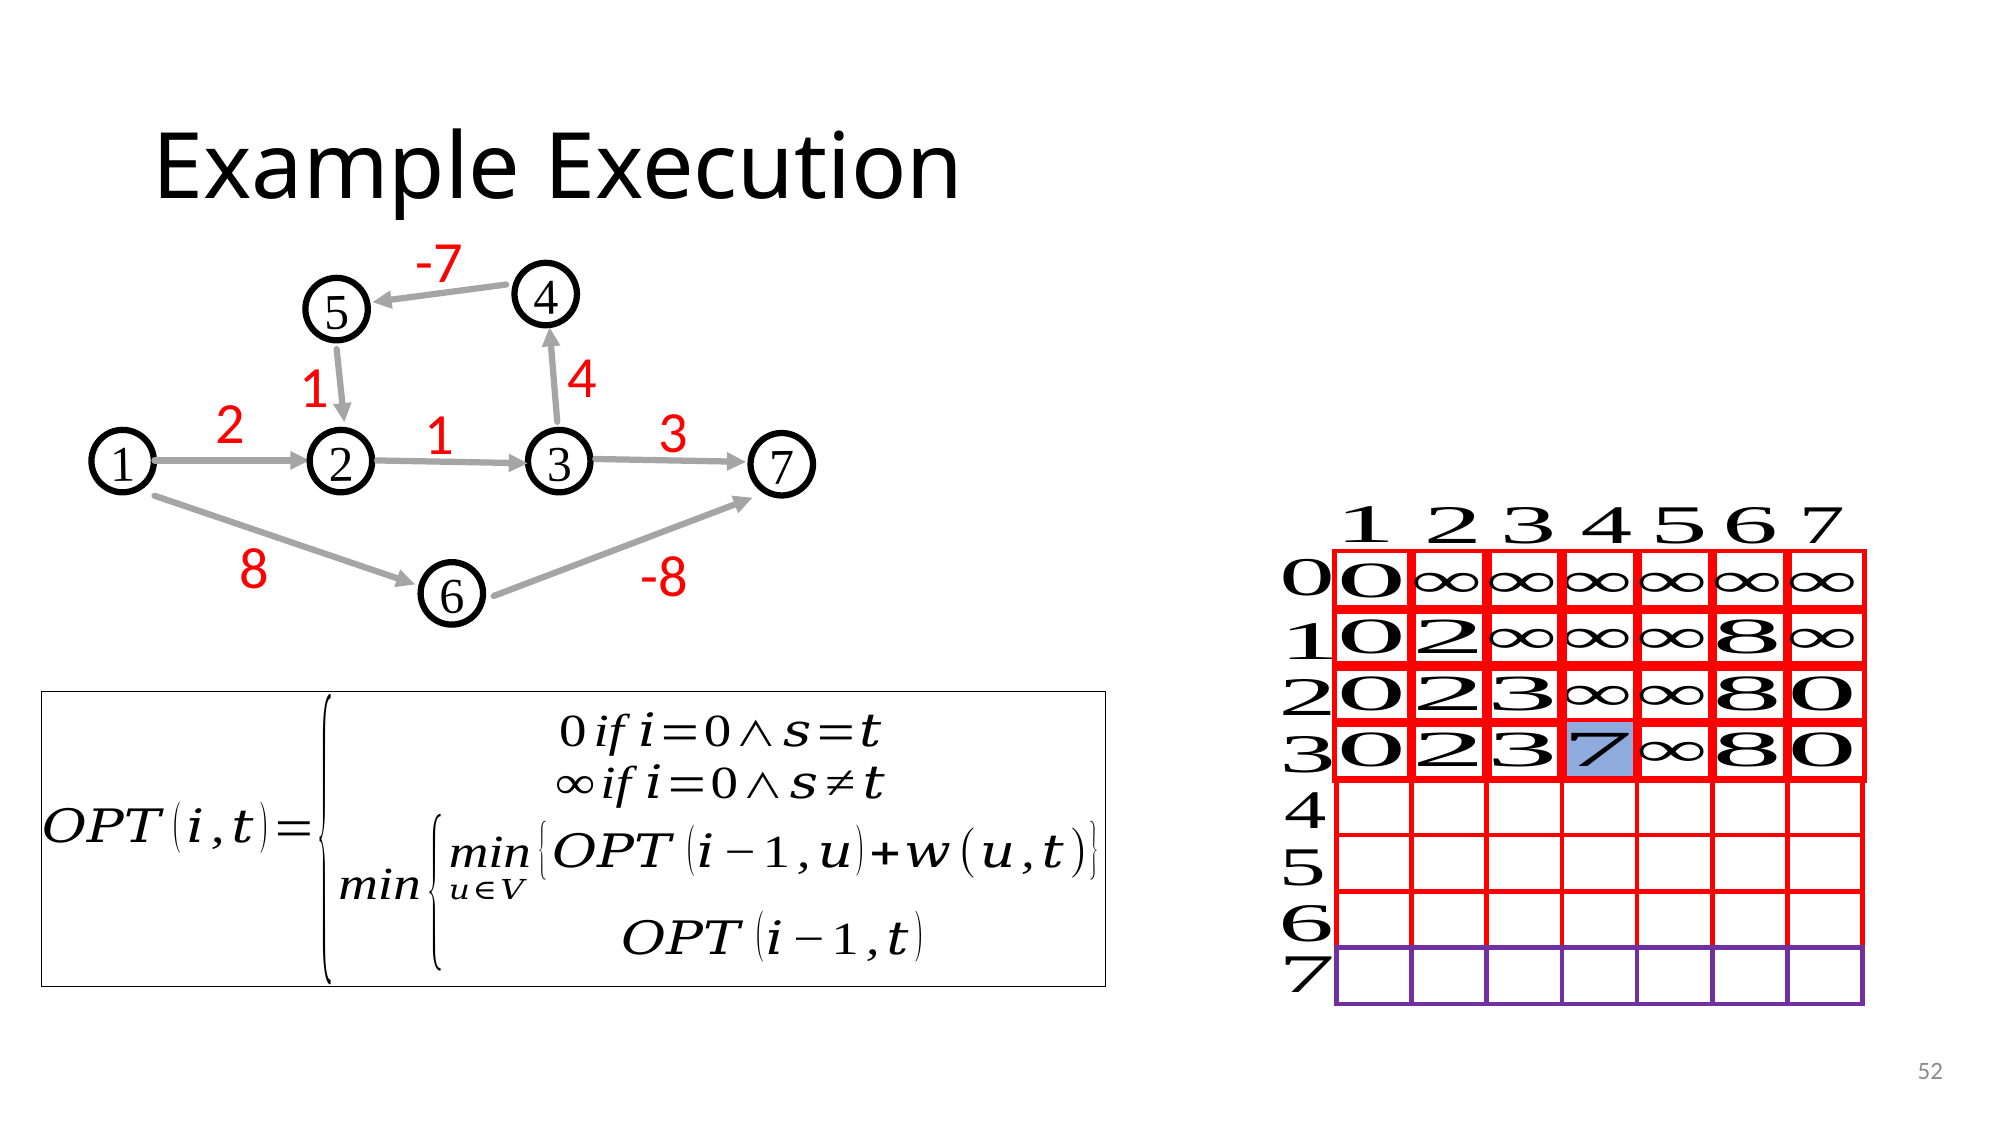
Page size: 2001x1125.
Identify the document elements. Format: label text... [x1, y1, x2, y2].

title Example Execution [137, 59, 1863, 278]
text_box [1278, 494, 1863, 1006]
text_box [91, 216, 813, 625]
slide_number 52 [1620, 1039, 1959, 1100]
